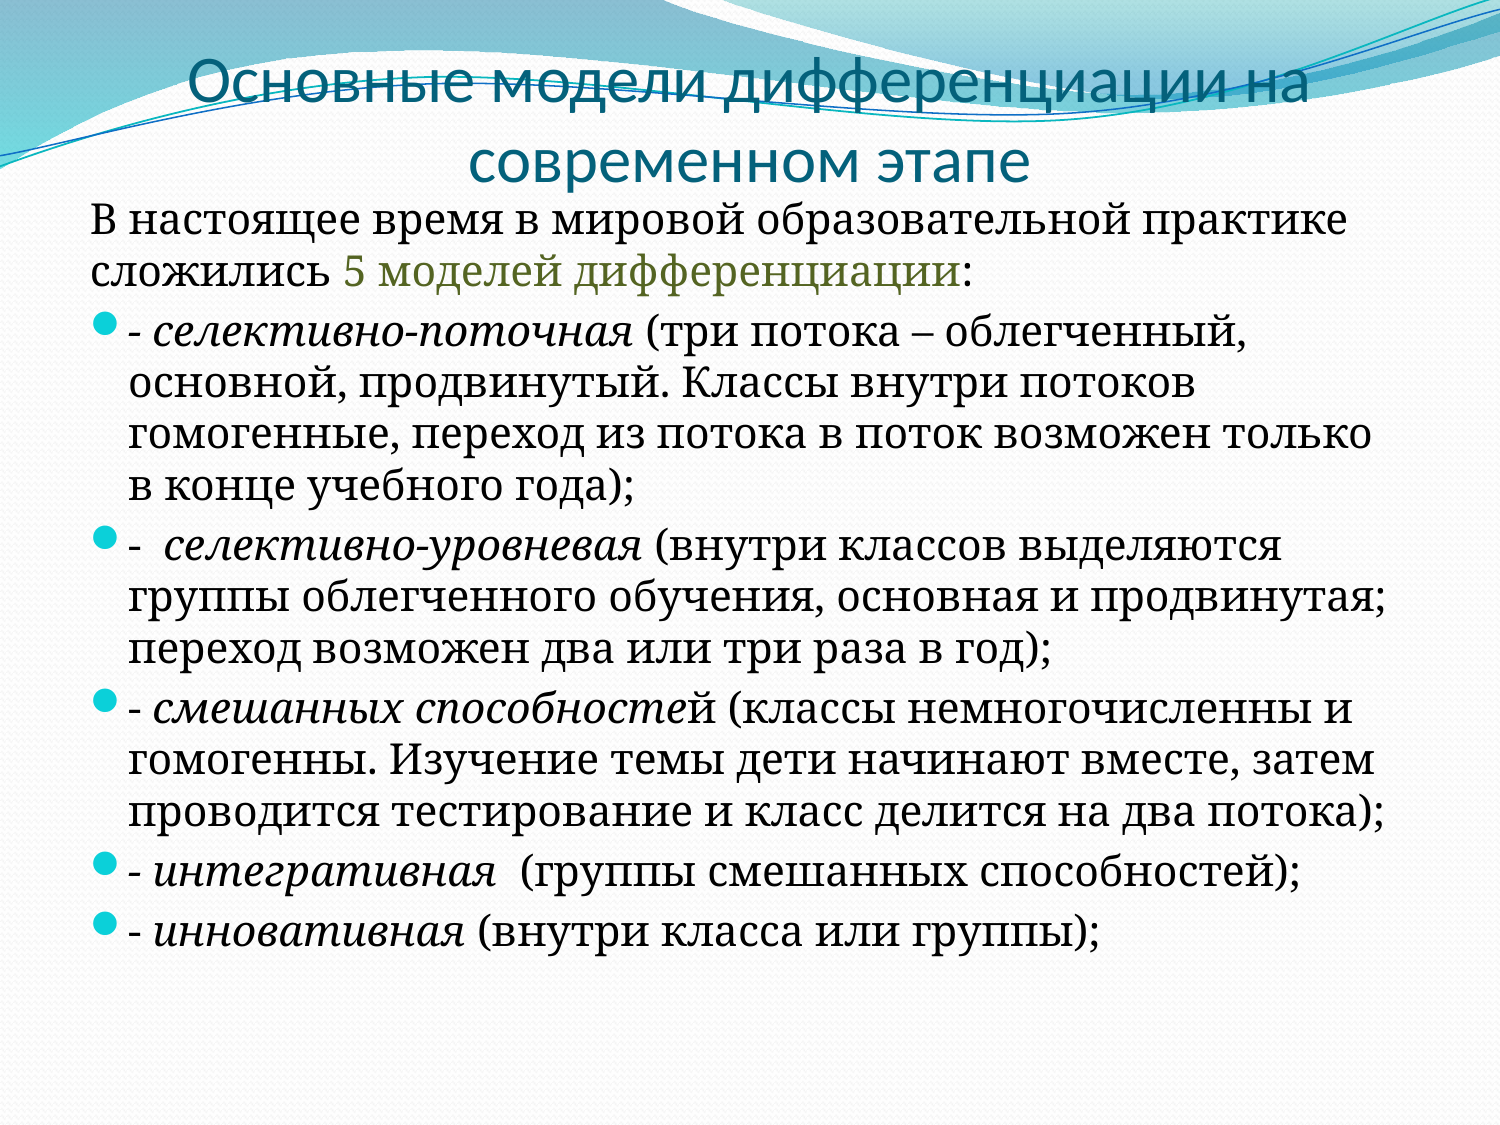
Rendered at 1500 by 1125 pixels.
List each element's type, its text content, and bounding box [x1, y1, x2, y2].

title Основные модели дифференциации на современном этапе [75, 54, 1425, 184]
list В настоящее время в мировой образовательной практике сложились 5 моделей дифференциации: - селективно-поточная (три потока – облегченный, основной, продвинутый. Классы внутри потоков гомогенные, переход из потока в поток возможен только в конце учебного года); - селективно-уровневая (внутри классов выделяются группы облегченного обучения, основная и продвинутая; переход возможен два или три раза в год); - смешанных способностей (классы немногочисленны и гомогенны. Изучение темы дети начинают вместе, затем проводится тестирование и класс делится на два потока); - интегративная (группы смешанных способностей); - инновативная (внутри класса или группы); [75, 184, 1425, 1038]
